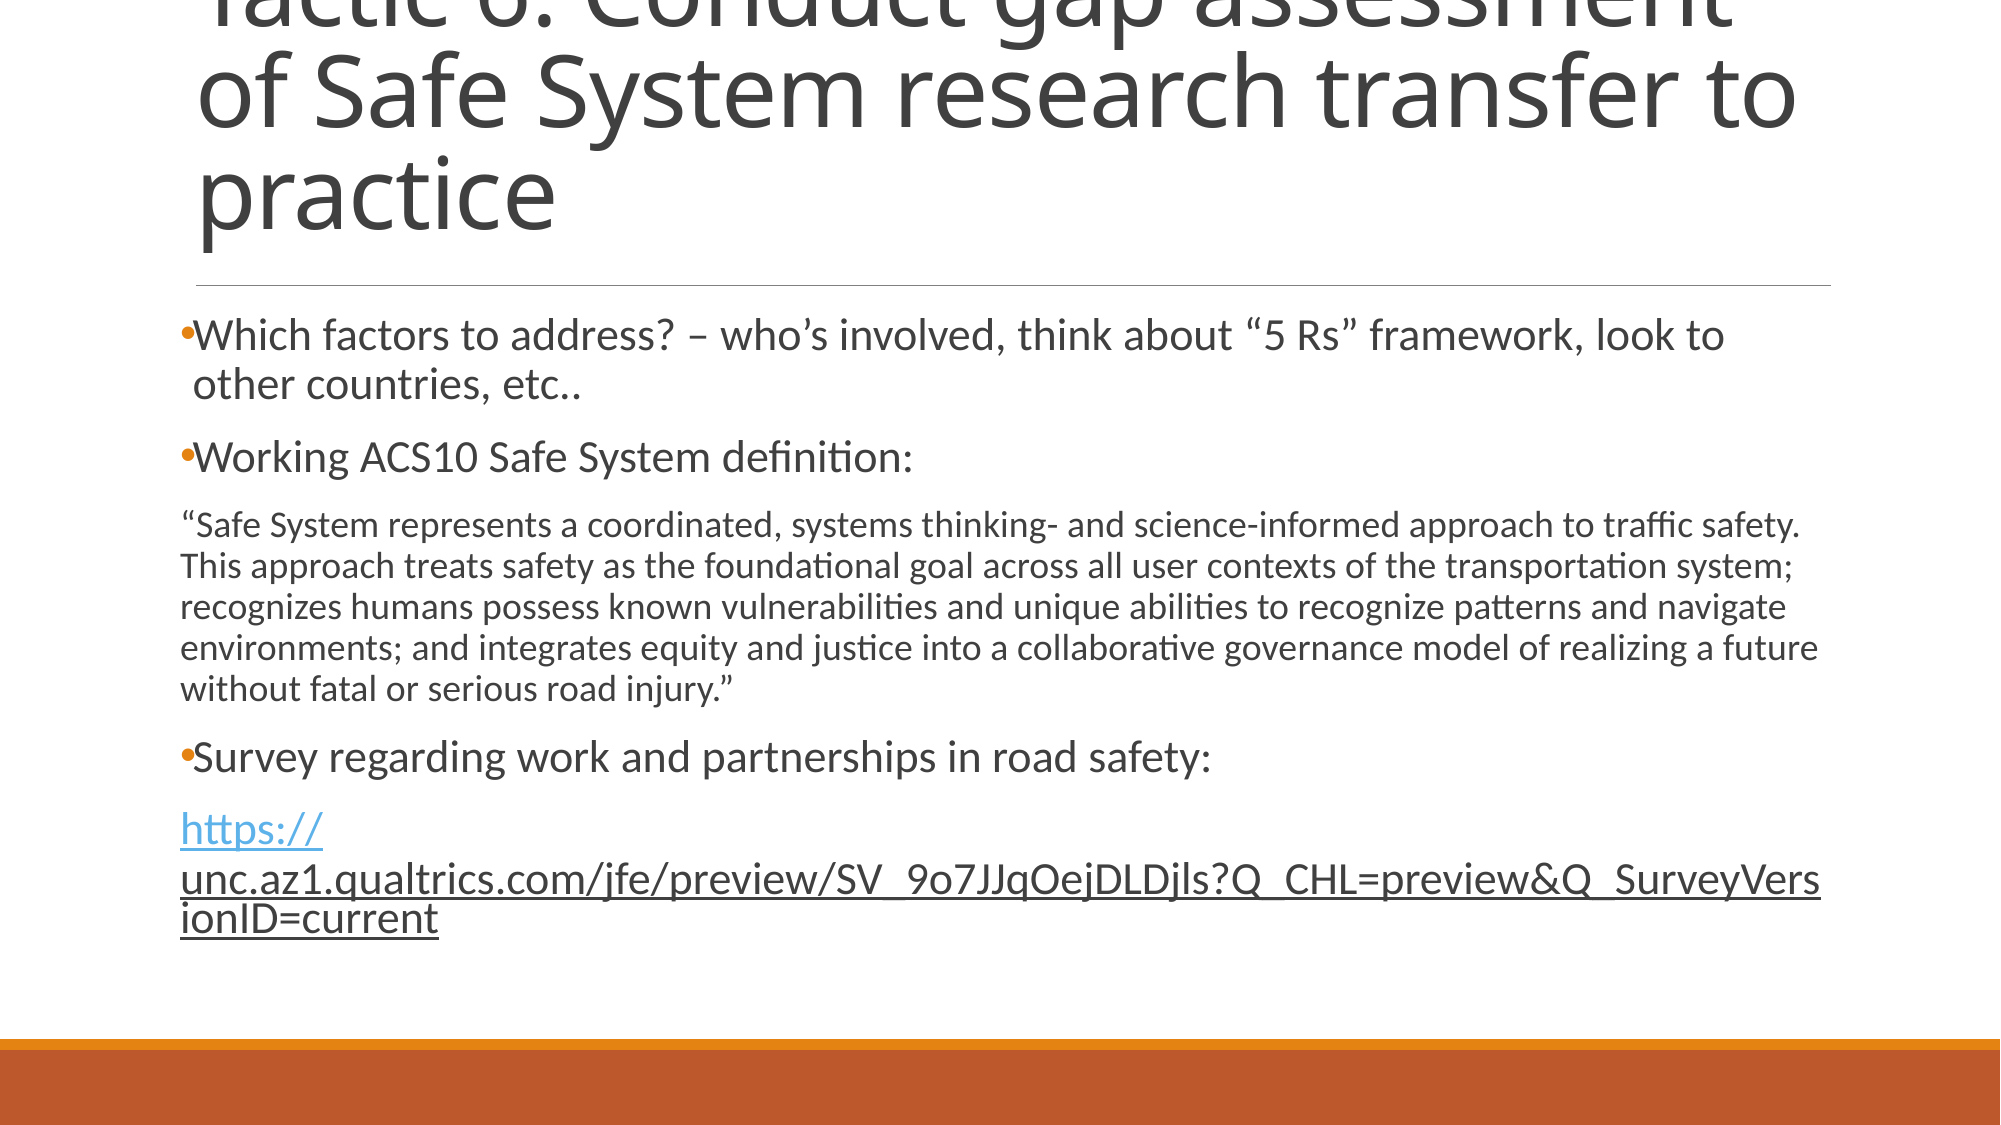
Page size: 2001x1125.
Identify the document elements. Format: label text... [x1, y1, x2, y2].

title Tactic 6: Conduct gap assessment of Safe System research transfer to practice [180, 19, 1830, 258]
list Which factors to address? – who’s involved, think about “5 Rs” framework, look to other countries, etc.. Working ACS10 Safe System definition: “Safe System represents a coordinated, systems thinking- and science-informed approach to traffic safety. This approach treats safety as the foundational goal across all user contexts of the transportation system; recognizes humans possess known vulnerabilities and unique abilities to recognize patterns and navigate environments; and integrates equity and justice into a collaborative governance model of realizing a future without fatal or serious road injury.” Survey regarding work and partnerships in road safety: https://unc.az1.qualtrics.com/jfe/preview/SV_9o7JJqOejDLDjls?Q_CHL=preview&Q_SurveyVersionID=current [180, 302, 1830, 963]
